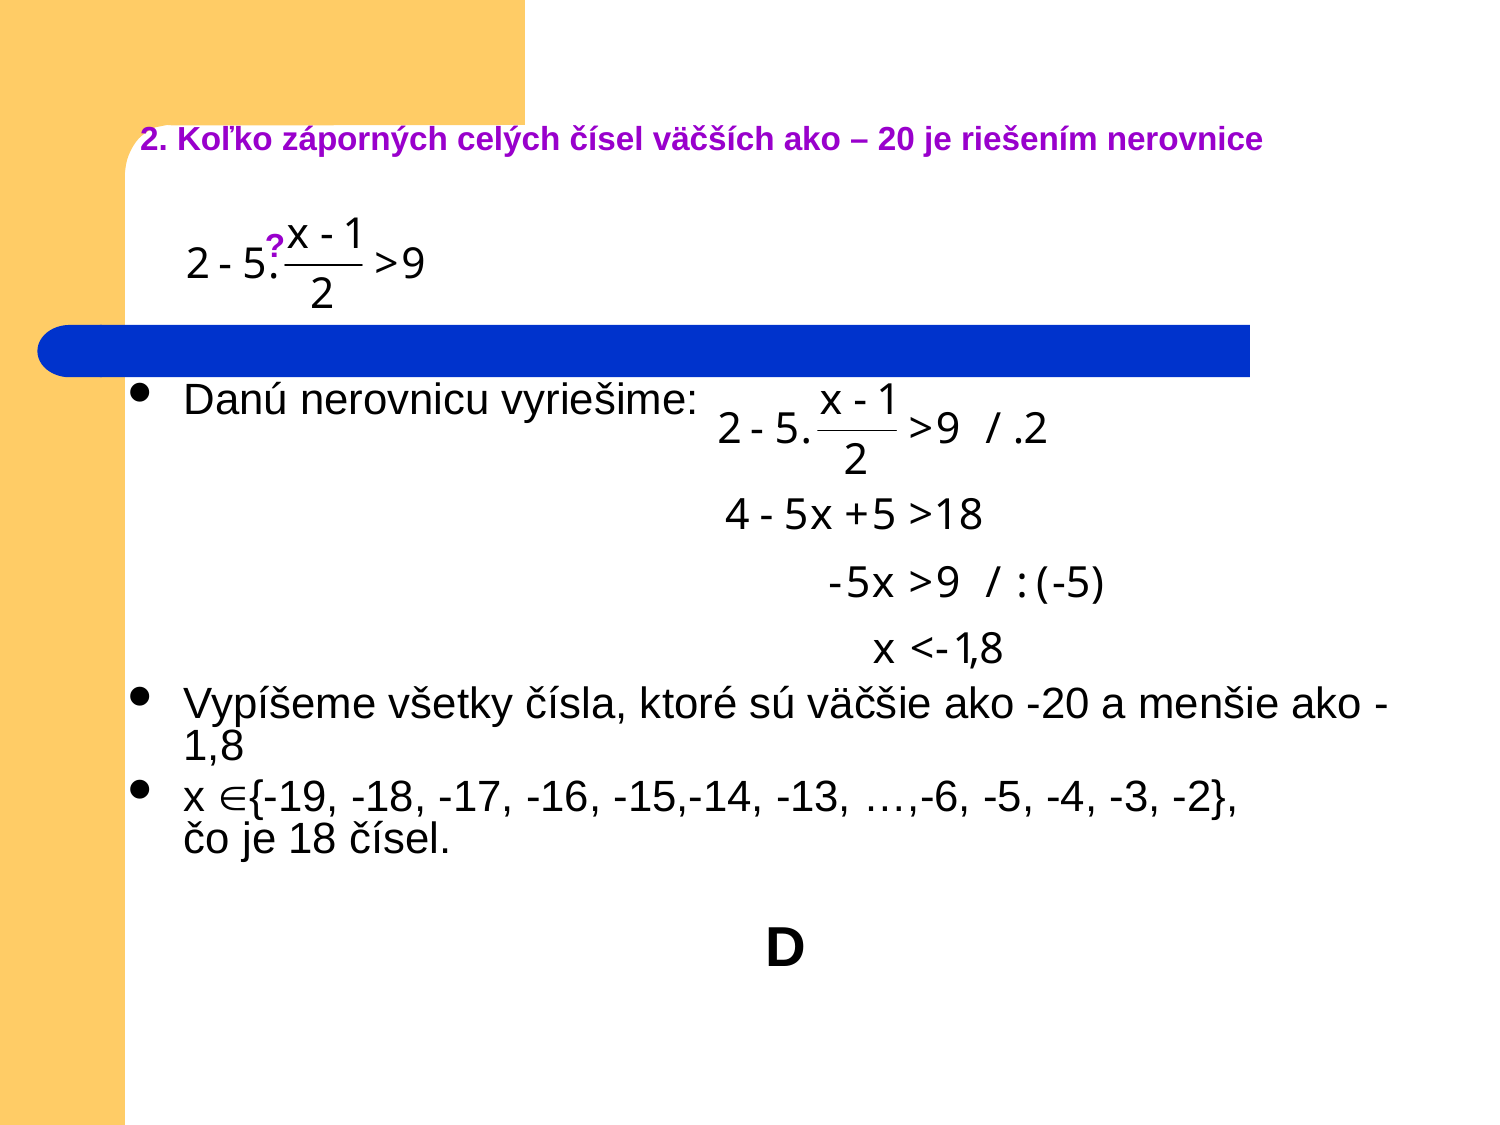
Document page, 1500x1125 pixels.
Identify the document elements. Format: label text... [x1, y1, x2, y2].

title 2. Koľko záporných celých čísel väčších ako – 20 je riešením nerovnice . ? [125, 125, 1425, 312]
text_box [714, 373, 1117, 749]
list Danú nerovnicu vyriešime: Vypíšeme všetky čísla, ktoré sú väčšie ako -20 a menšie ako -1,8 x {-19, -18, -17, -16, -15,-14, -13, …,-6, -5, -4, -3, -2}, čo je 18 čísel. D [112, 312, 1459, 435]
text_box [182, 207, 432, 315]
list Danú nerovnicu vyriešime: Vypíšeme všetky čísla, ktoré sú väčšie ako -20 a menšie ako -1,8 x {-19, -18, -17, -16, -15,-14, -13, …,-6, -5, -4, -3, -2}, čo je 18 čísel. D [112, 436, 1459, 1000]
